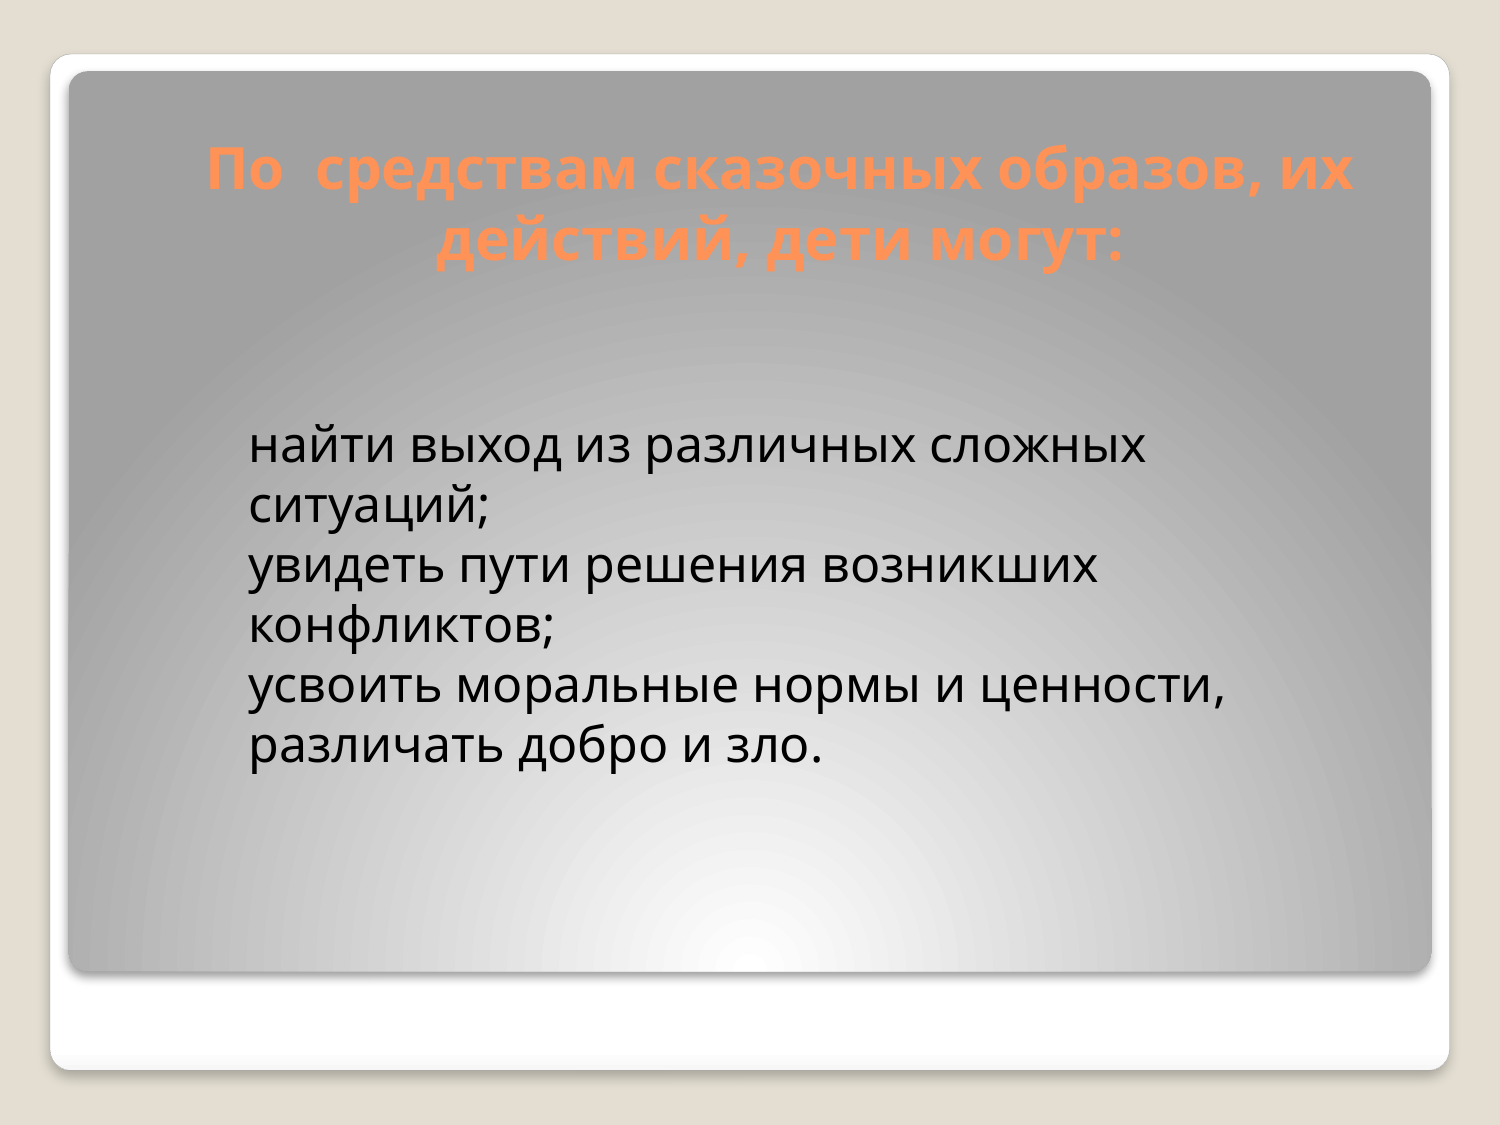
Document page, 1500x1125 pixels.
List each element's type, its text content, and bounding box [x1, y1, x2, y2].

list найти выход из различных сложных ситуаций; увидеть пути решения возникших конфликтов; усвоить моральные нормы и ценности, различать добро и зло. [218, 397, 1317, 882]
title По средствам сказочных образов, их действий, дети могут: [135, 0, 1425, 279]
